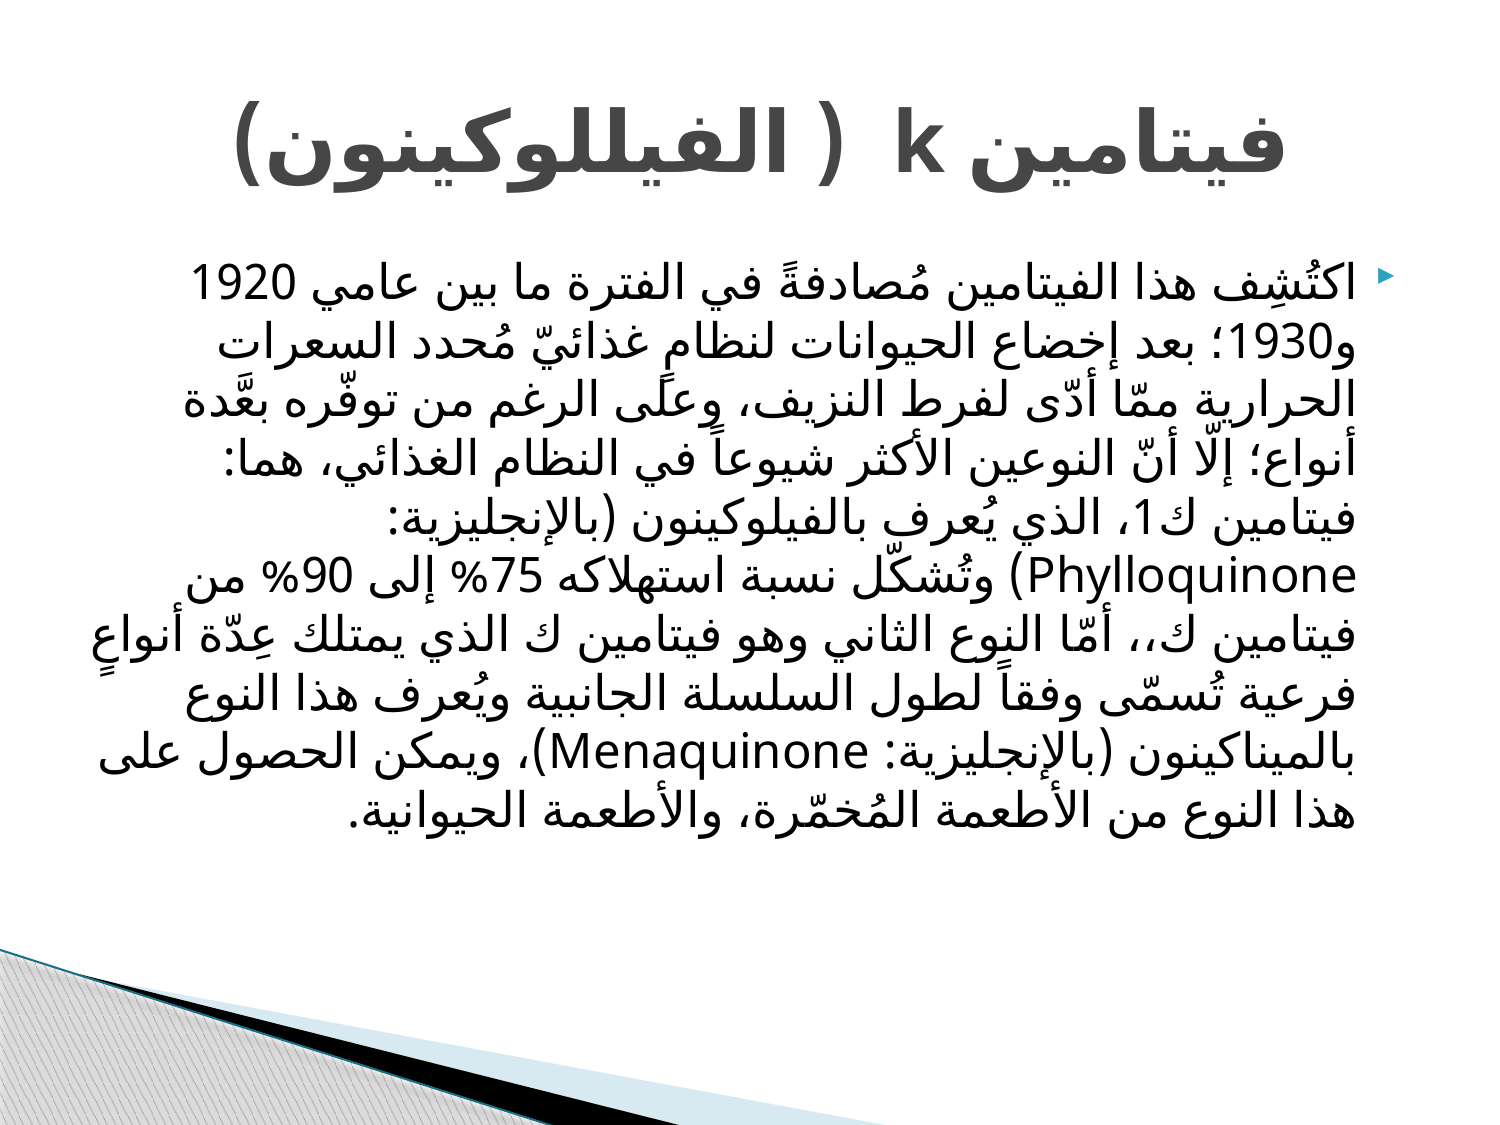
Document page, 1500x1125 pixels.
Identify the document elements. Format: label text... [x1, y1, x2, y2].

list اكتُشِف هذا الفيتامين مُصادفةً في الفترة ما بين عامي 1920 و1930؛ بعد إخضاع الحيوانات لنظامٍ غذائيّ مُحدد السعرات الحرارية ممّا أدّى لفرط النزيف، وعلى الرغم من توفّره بعَّدة أنواع؛ إلّا أنّ النوعين الأكثر شيوعاً في النظام الغذائي، هما: فيتامين ك1، الذي يُعرف بالفيلوكينون (بالإنجليزية: Phylloquinone) وتُشكّل نسبة استهلاكه 75% إلى 90% من فيتامين ك،، أمّا النوع الثاني وهو فيتامين ك الذي يمتلك عِدّة أنواعٍ فرعية تُسمّى وفقاً لطول السلسلة الجانبية ويُعرف هذا النوع بالميناكينون (بالإنجليزية: Menaquinone)، ويمكن الحصول على هذا النوع من الأطعمة المُخمّرة، والأطعمة الحيوانية. [75, 243, 1425, 986]
title فيتامين k ( الفيللوكينون) [75, 45, 1425, 233]
